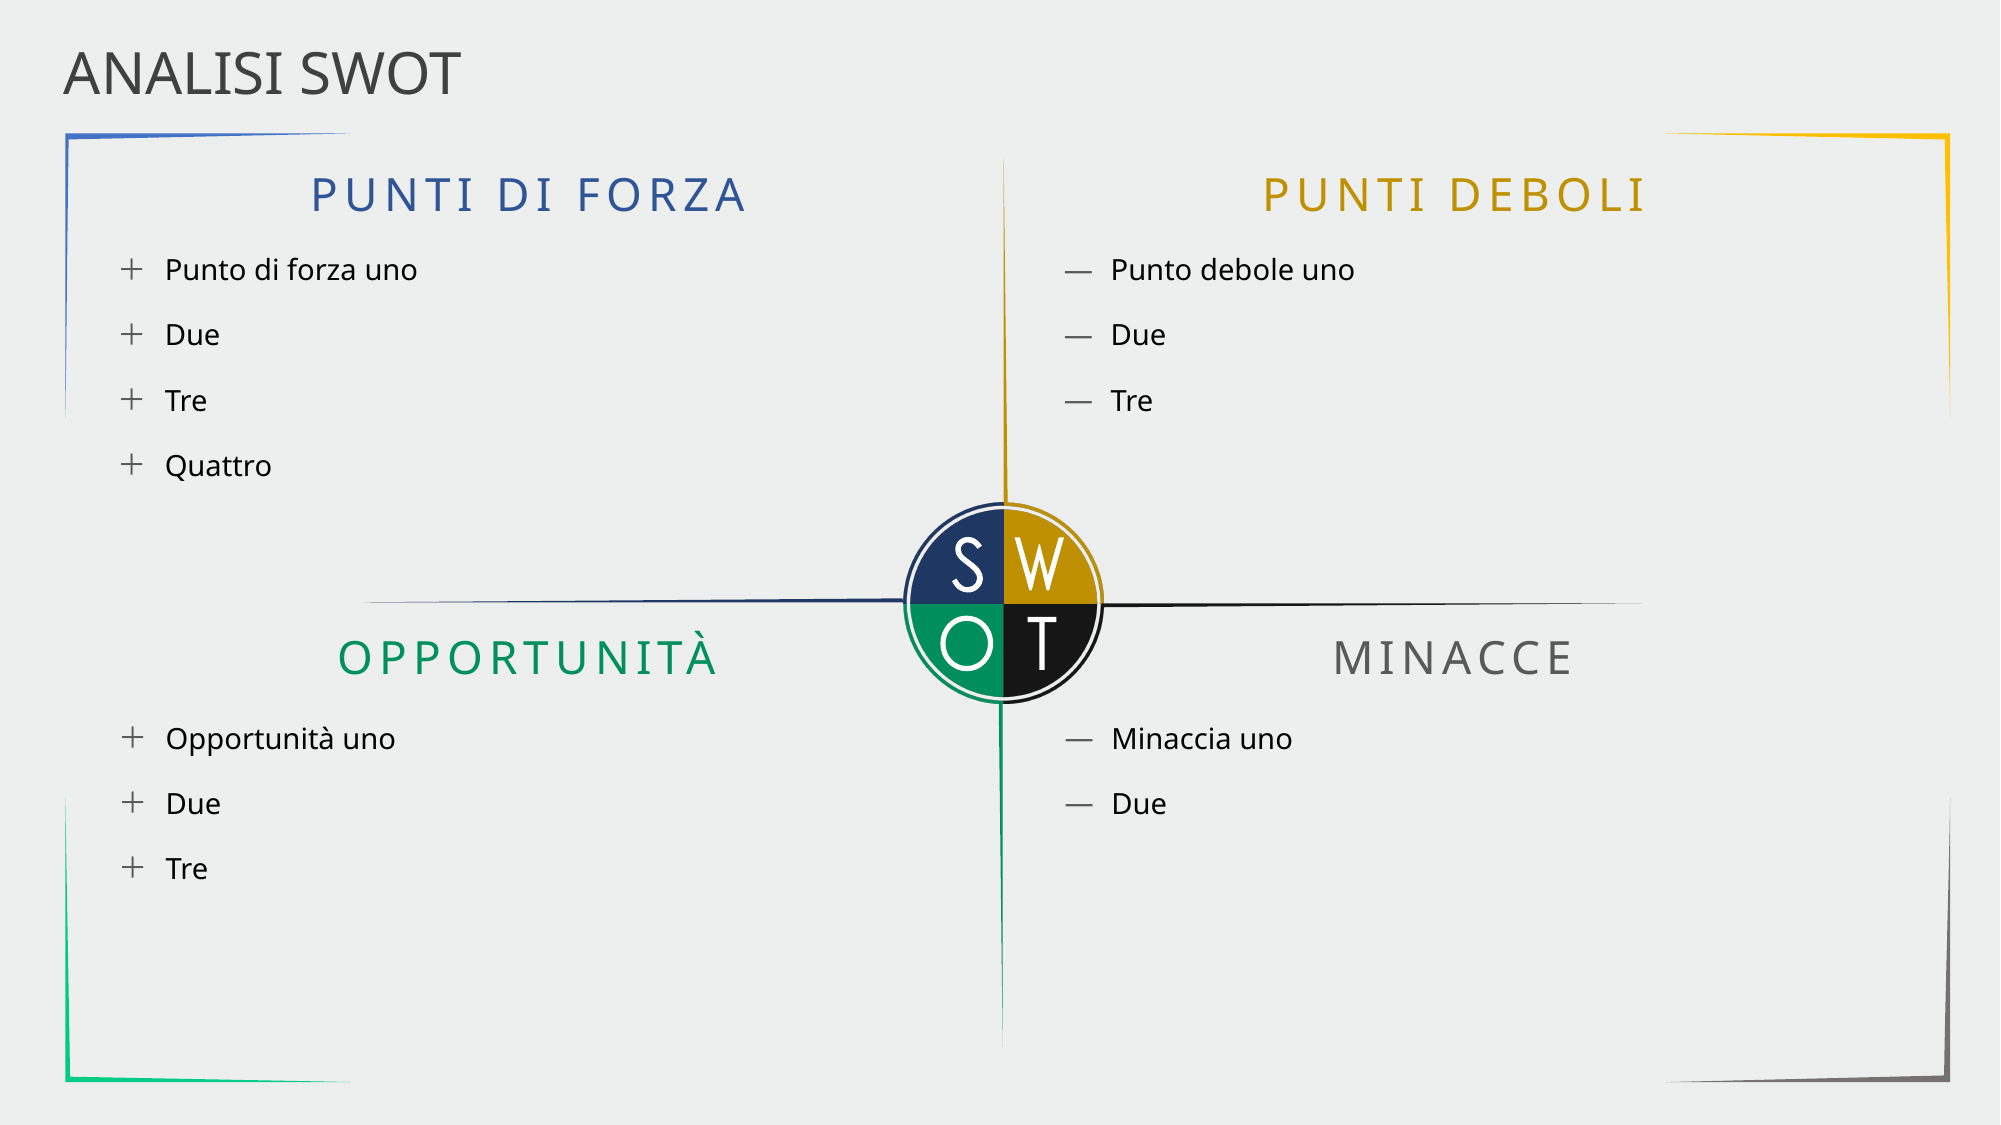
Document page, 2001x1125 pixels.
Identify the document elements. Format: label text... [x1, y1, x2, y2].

text_box [1104, 603, 1642, 608]
text_box [65, 133, 351, 419]
text_box Punto di forza uno Due Tre Quattro [94, 238, 967, 575]
text_box [1665, 797, 1951, 1083]
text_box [903, 502, 998, 704]
text_box [65, 797, 351, 1083]
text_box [1008, 502, 1104, 704]
text_box Opportunità uno Due Tre [95, 706, 967, 1043]
text_box OPPORTUNITÀ [249, 621, 805, 692]
text_box ANALISI SWOT [49, 28, 1163, 114]
text_box [1665, 133, 1951, 419]
text_box Minaccia uno Due [1041, 706, 1935, 1043]
text_box PUNTI DI FORZA [250, 158, 806, 229]
text_box [363, 598, 903, 603]
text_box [998, 158, 1008, 1048]
text_box MINACCE [1174, 621, 1730, 692]
text_box PUNTI DEBOLI [1176, 158, 1732, 229]
text_box Punto debole uno Due Tre [1040, 238, 1936, 575]
